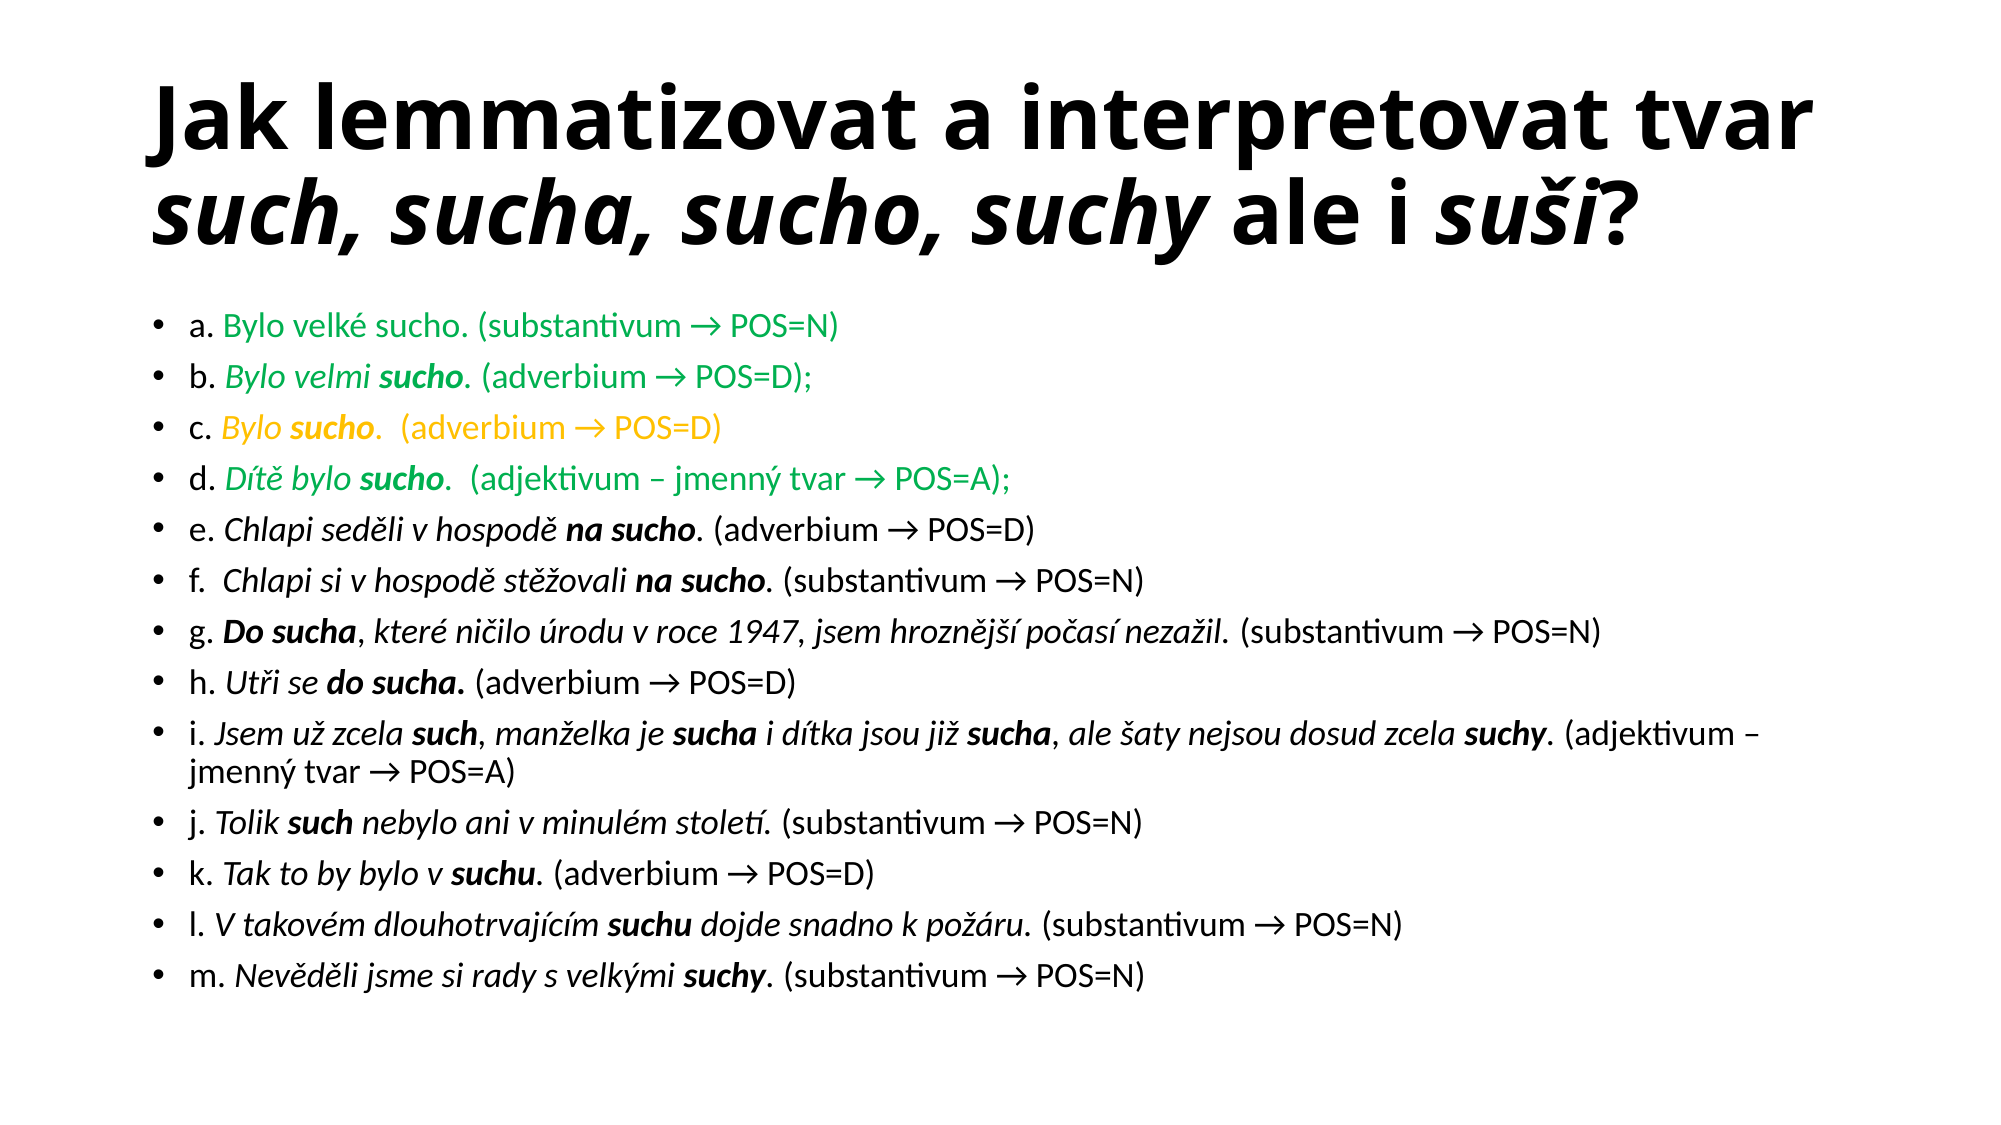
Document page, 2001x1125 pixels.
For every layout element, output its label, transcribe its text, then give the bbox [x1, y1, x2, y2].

list a. Bylo velké sucho. (substantivum → POS=N) b. Bylo velmi sucho. (adverbium → POS=D); c. Bylo sucho. (adverbium → POS=D) d. Dítě bylo sucho. (adjektivum – jmenný tvar → POS=A); e. Chlapi seděli v hospodě na sucho. (adverbium → POS=D) f. Chlapi si v hospodě stěžovali na sucho. (substantivum → POS=N) g. Do sucha, které ničilo úrodu v roce 1947, jsem hroznější počasí nezažil. (substantivum → POS=N) h. Utři se do sucha. (adverbium → POS=D) i. Jsem už zcela such, manželka je sucha i dítka jsou již sucha, ale šaty nejsou dosud zcela suchy. (adjektivum – jmenný tvar → POS=A) j. Tolik such nebylo ani v minulém století. (substantivum → POS=N) k. Tak to by bylo v suchu. (adverbium → POS=D) l. V takovém dlouhotrvajícím suchu dojde snadno k požáru. (substantivum → POS=N) m. Nevěděli jsme si rady s velkými suchy. (substantivum → POS=N) [137, 299, 1863, 1014]
title Jak lemmatizovat a interpretovat tvar such, sucha, sucho, suchy ale i suši? [137, 59, 1863, 278]
